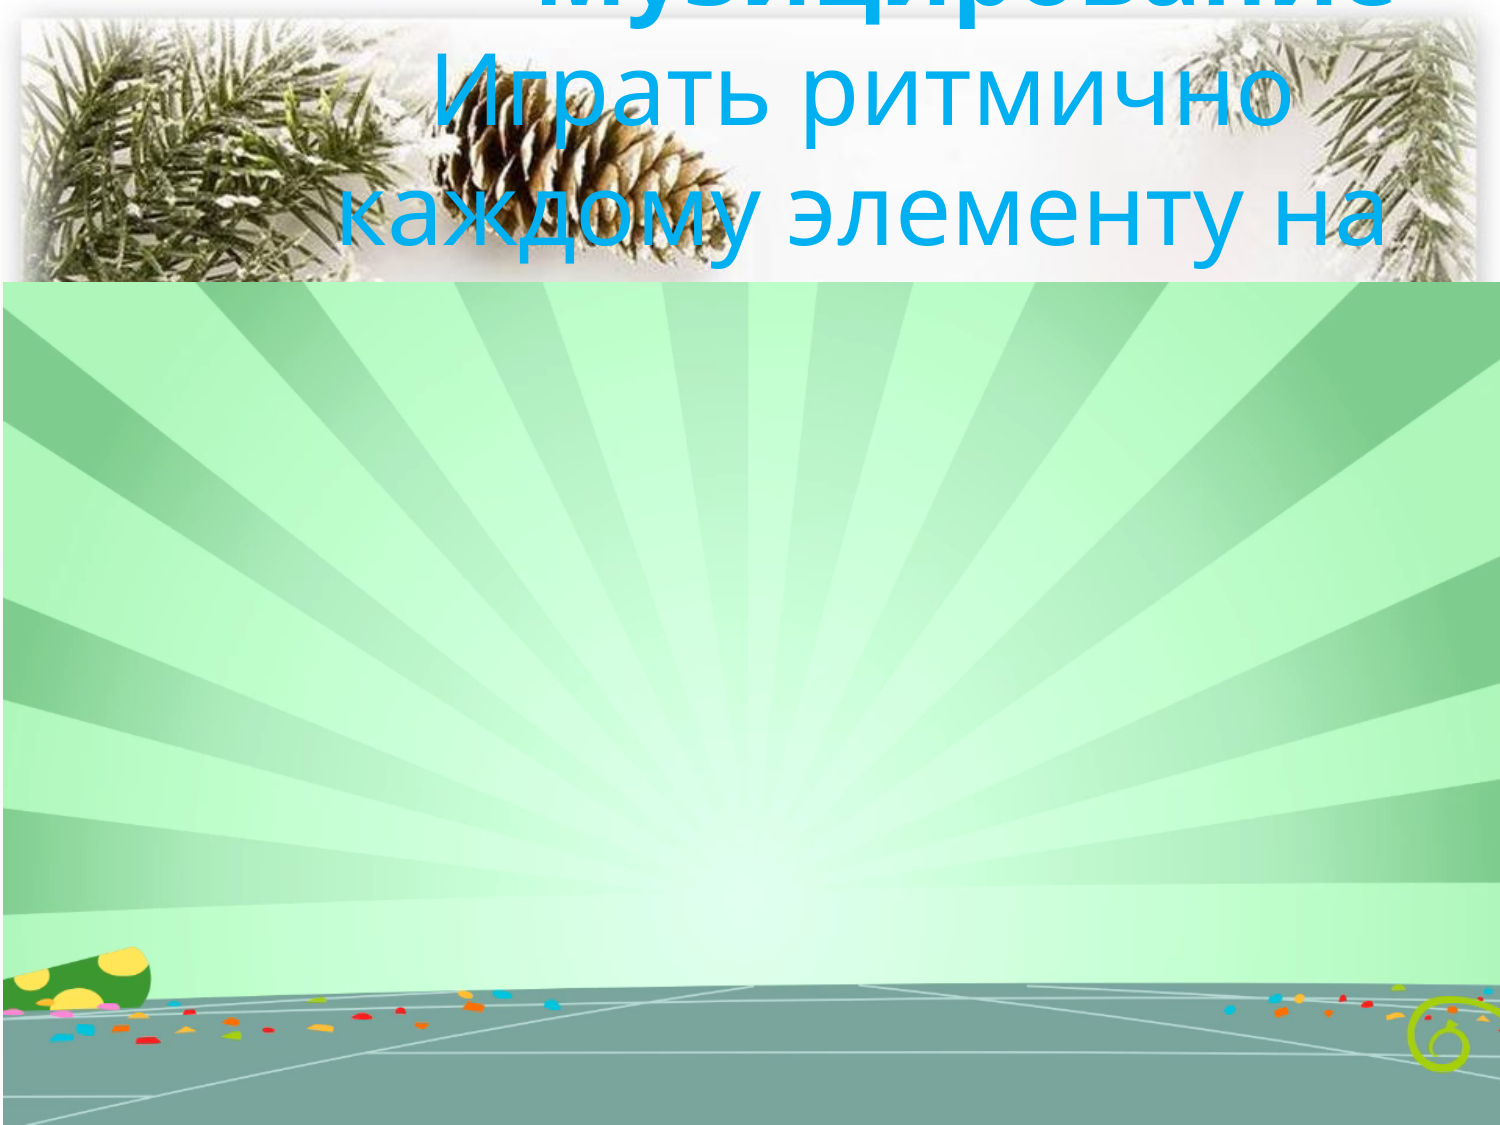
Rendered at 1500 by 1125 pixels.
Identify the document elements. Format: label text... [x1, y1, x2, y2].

picture [914, 198, 934, 204]
picture [546, 199, 557, 204]
picture [862, 199, 877, 204]
picture [1044, 198, 1064, 204]
title Музицирование Играть ритмично каждому элементу на экране подобрать самостоятельно музыкальный инструмент [224, 204, 1500, 279]
picture [0, 0, 1500, 1125]
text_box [2, 280, 1500, 1125]
picture [594, 198, 616, 204]
